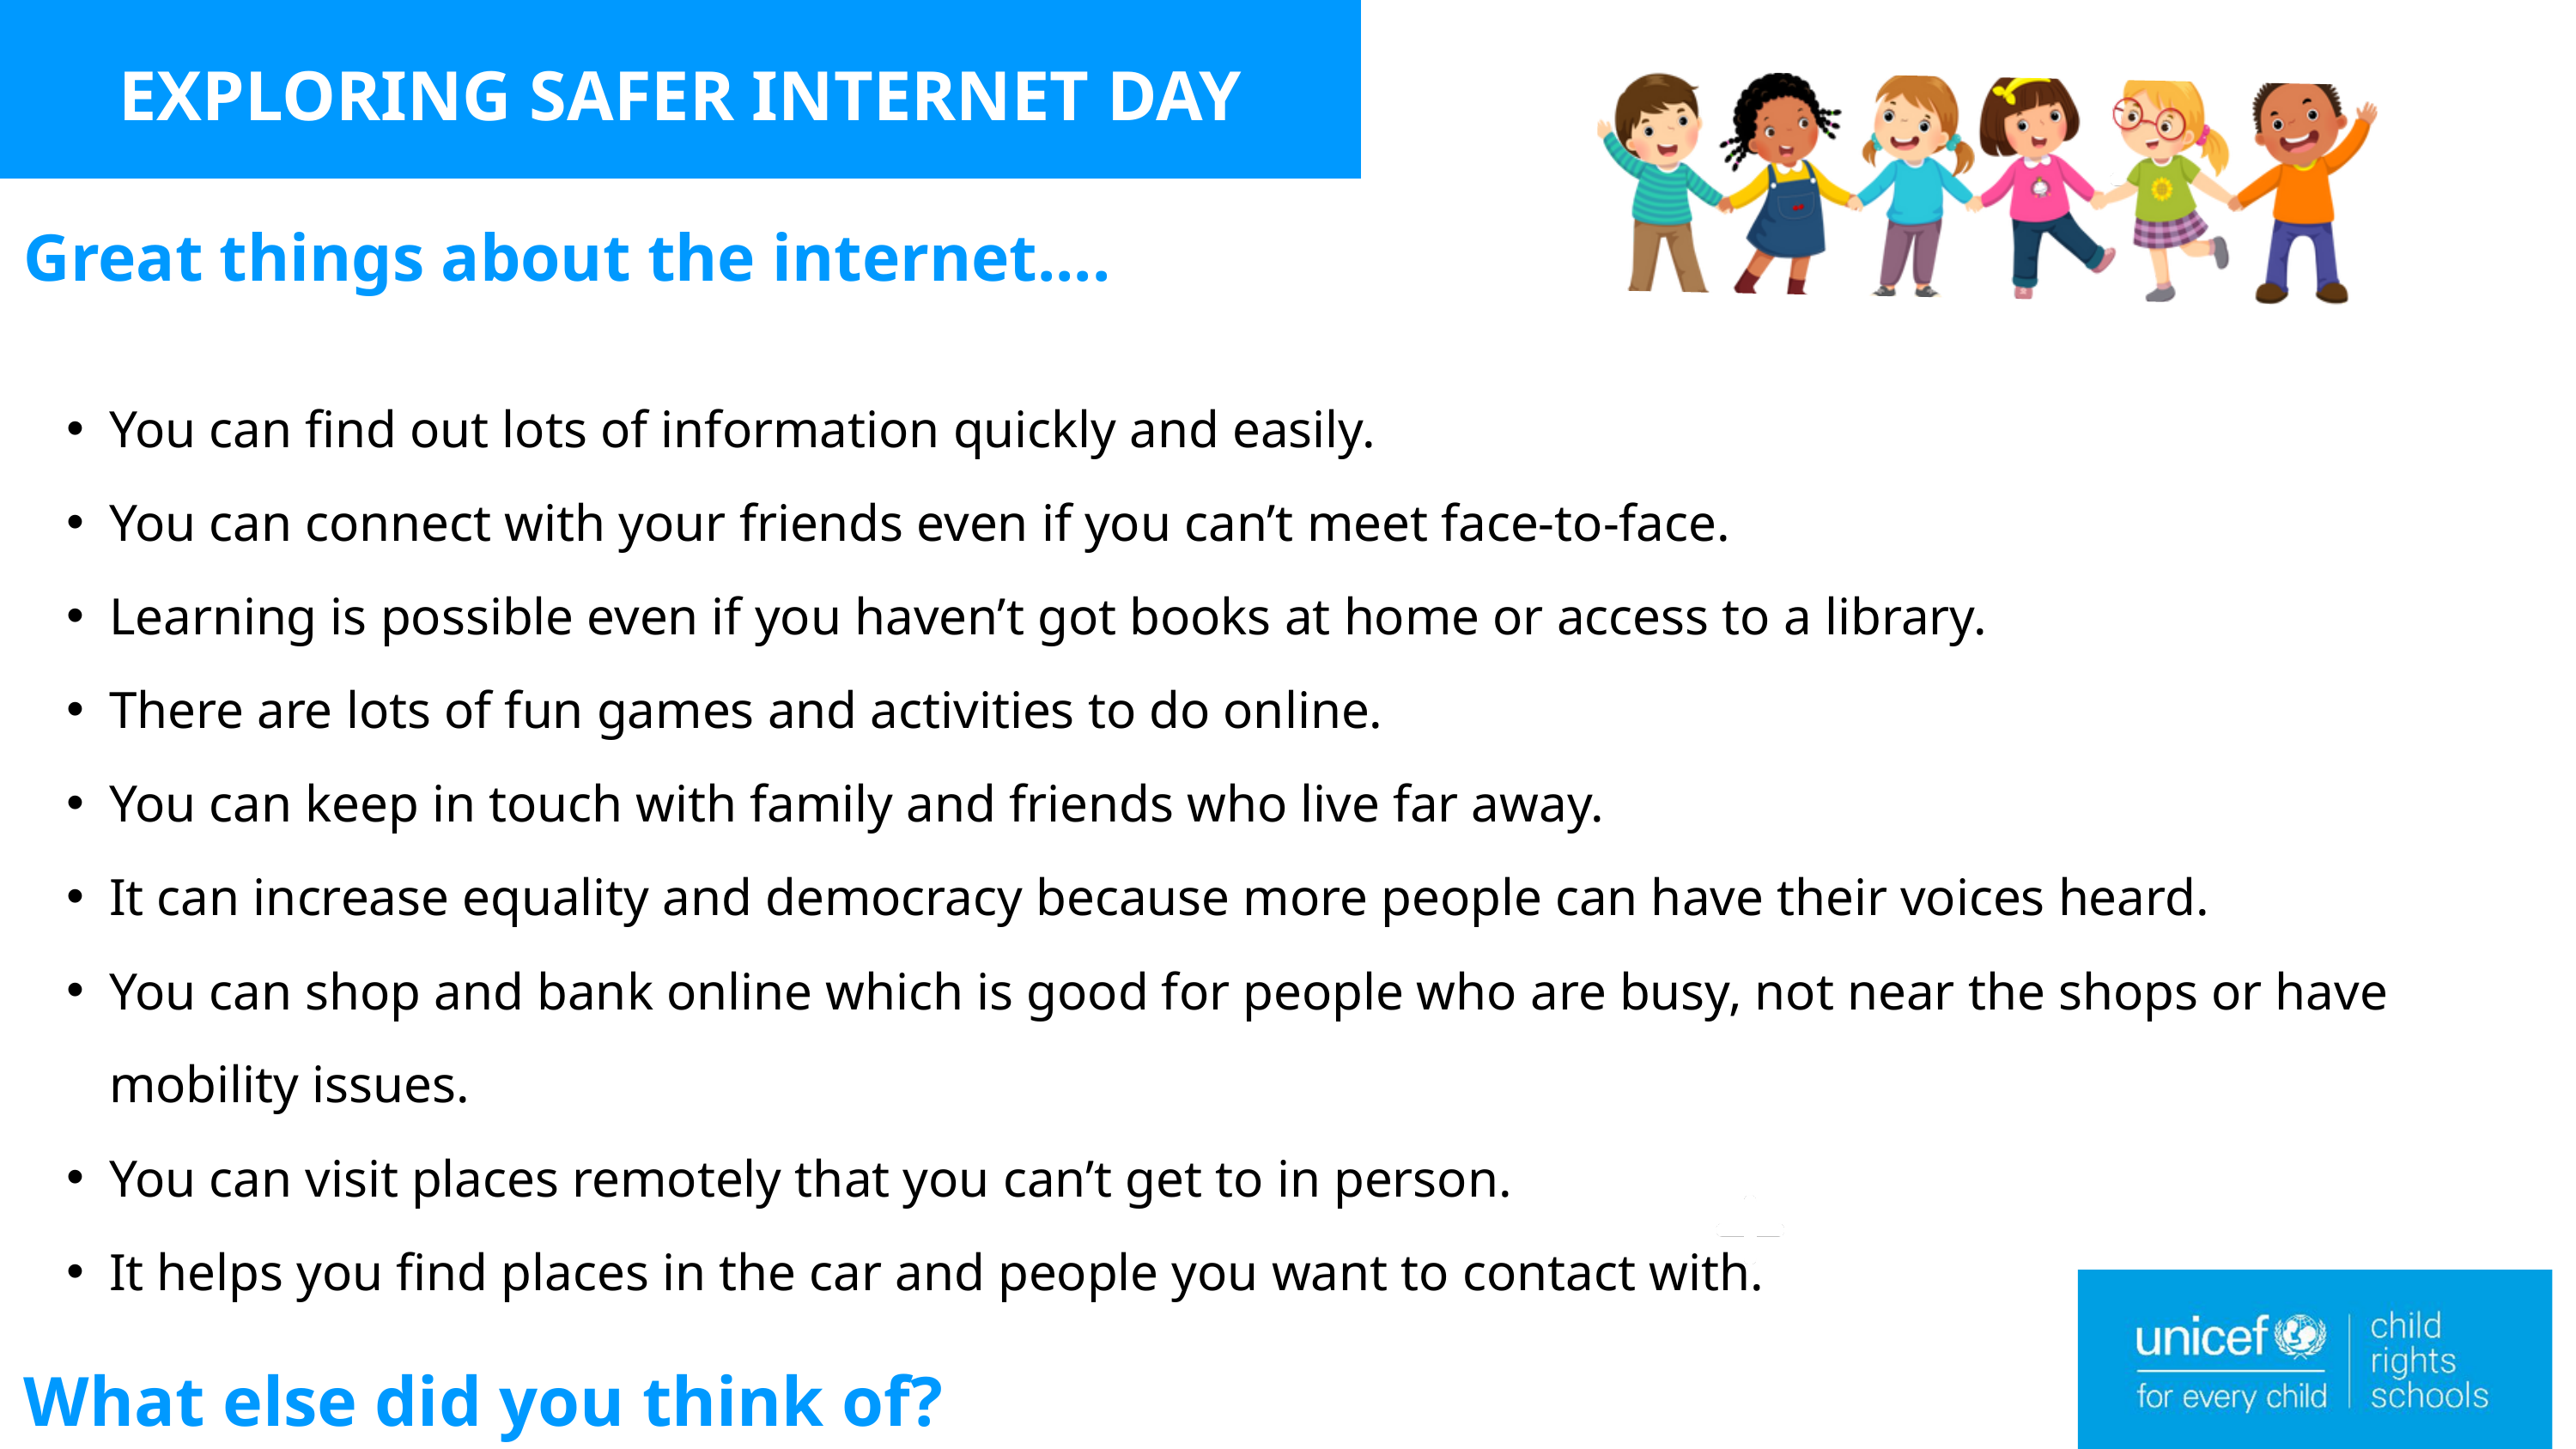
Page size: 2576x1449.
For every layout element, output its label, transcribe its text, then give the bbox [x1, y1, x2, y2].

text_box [0, 0, 1361, 179]
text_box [2077, 1270, 2553, 1449]
picture [1598, 69, 1948, 76]
text_box Great things about the internet.... You can find out lots of information quickly and easily. You can connect with your friends even if you can’t meet face-to-face. Learning is possible even if you haven’t got books at home or access to a library. There are lots of fun games and activities to do online. You can keep in touch with family and friends who live far away. It can increase equality and democracy because more people can have their voices heard. You can shop and bank online which is good for people who are busy, not near the shops or have mobility issues. You can visit places remotely that you can’t get to in person. It helps you find places in the car and people you want to contact with. What else did you think of? [23, 203, 2466, 1440]
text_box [1595, 76, 2376, 299]
